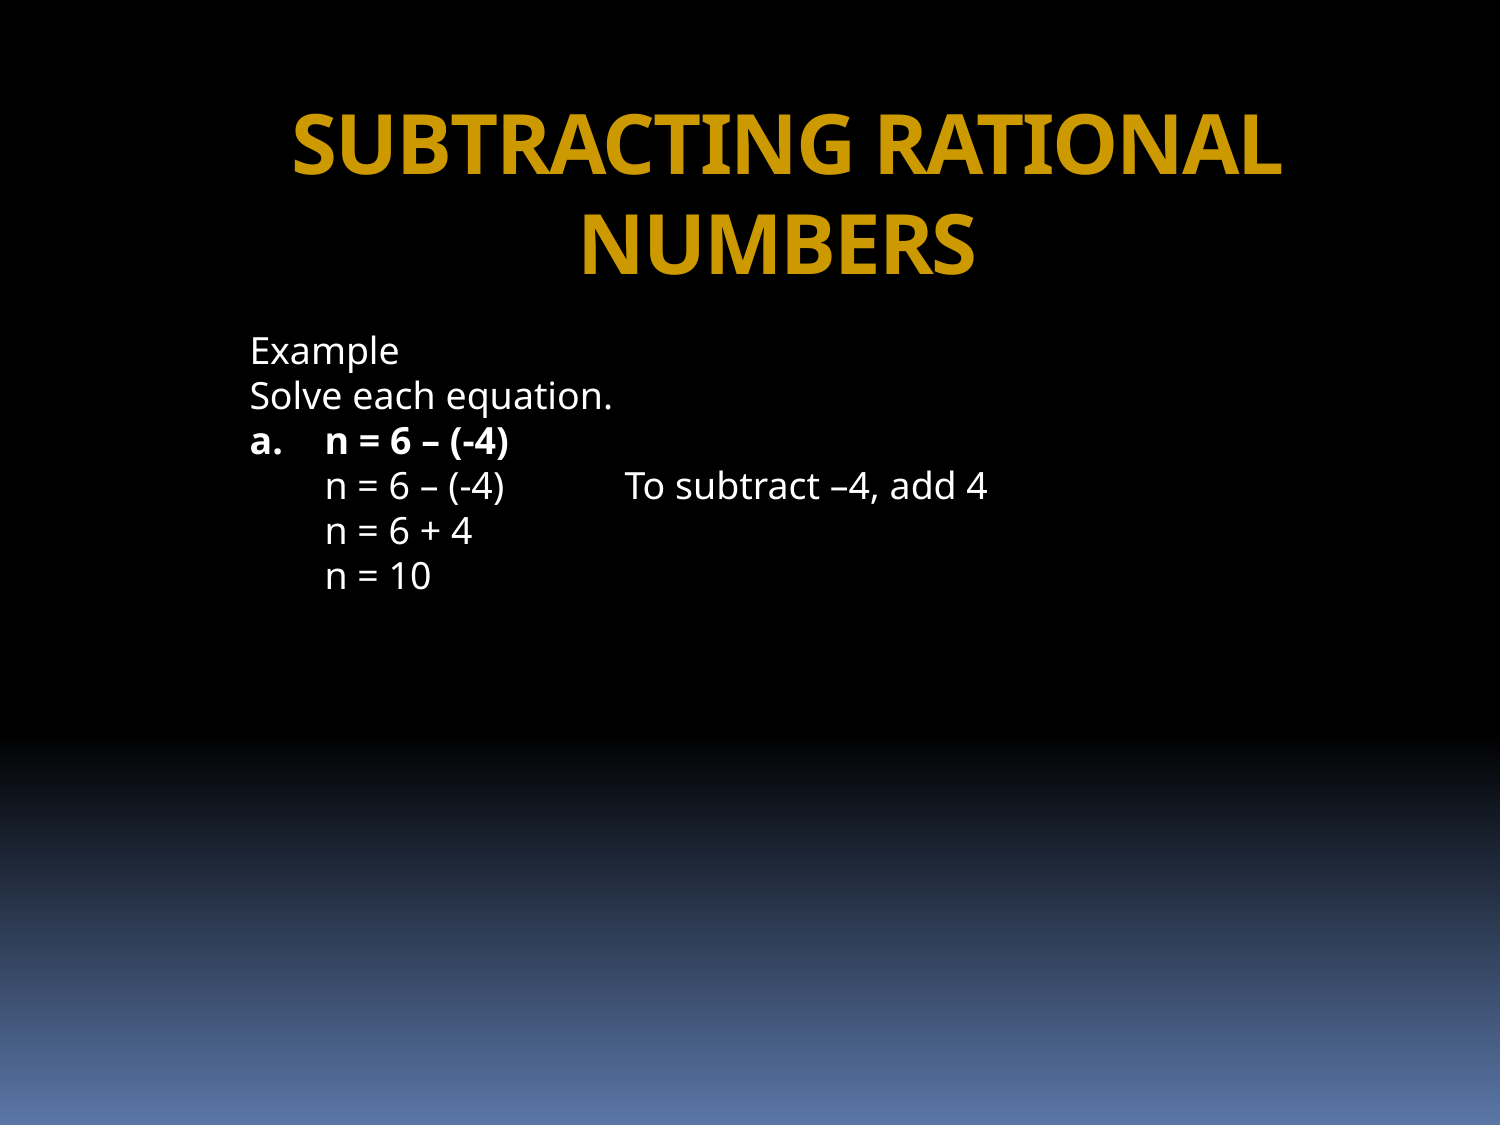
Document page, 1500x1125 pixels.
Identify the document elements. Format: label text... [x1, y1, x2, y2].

text_box Example Solve each equation. n = 6 – (-4) n = 6 – (-4) To subtract –4, add 4 n = 6 + 4 n = 10 [234, 319, 1238, 604]
title SUBTRACTING RATIONAL NUMBERS [150, 83, 1425, 234]
